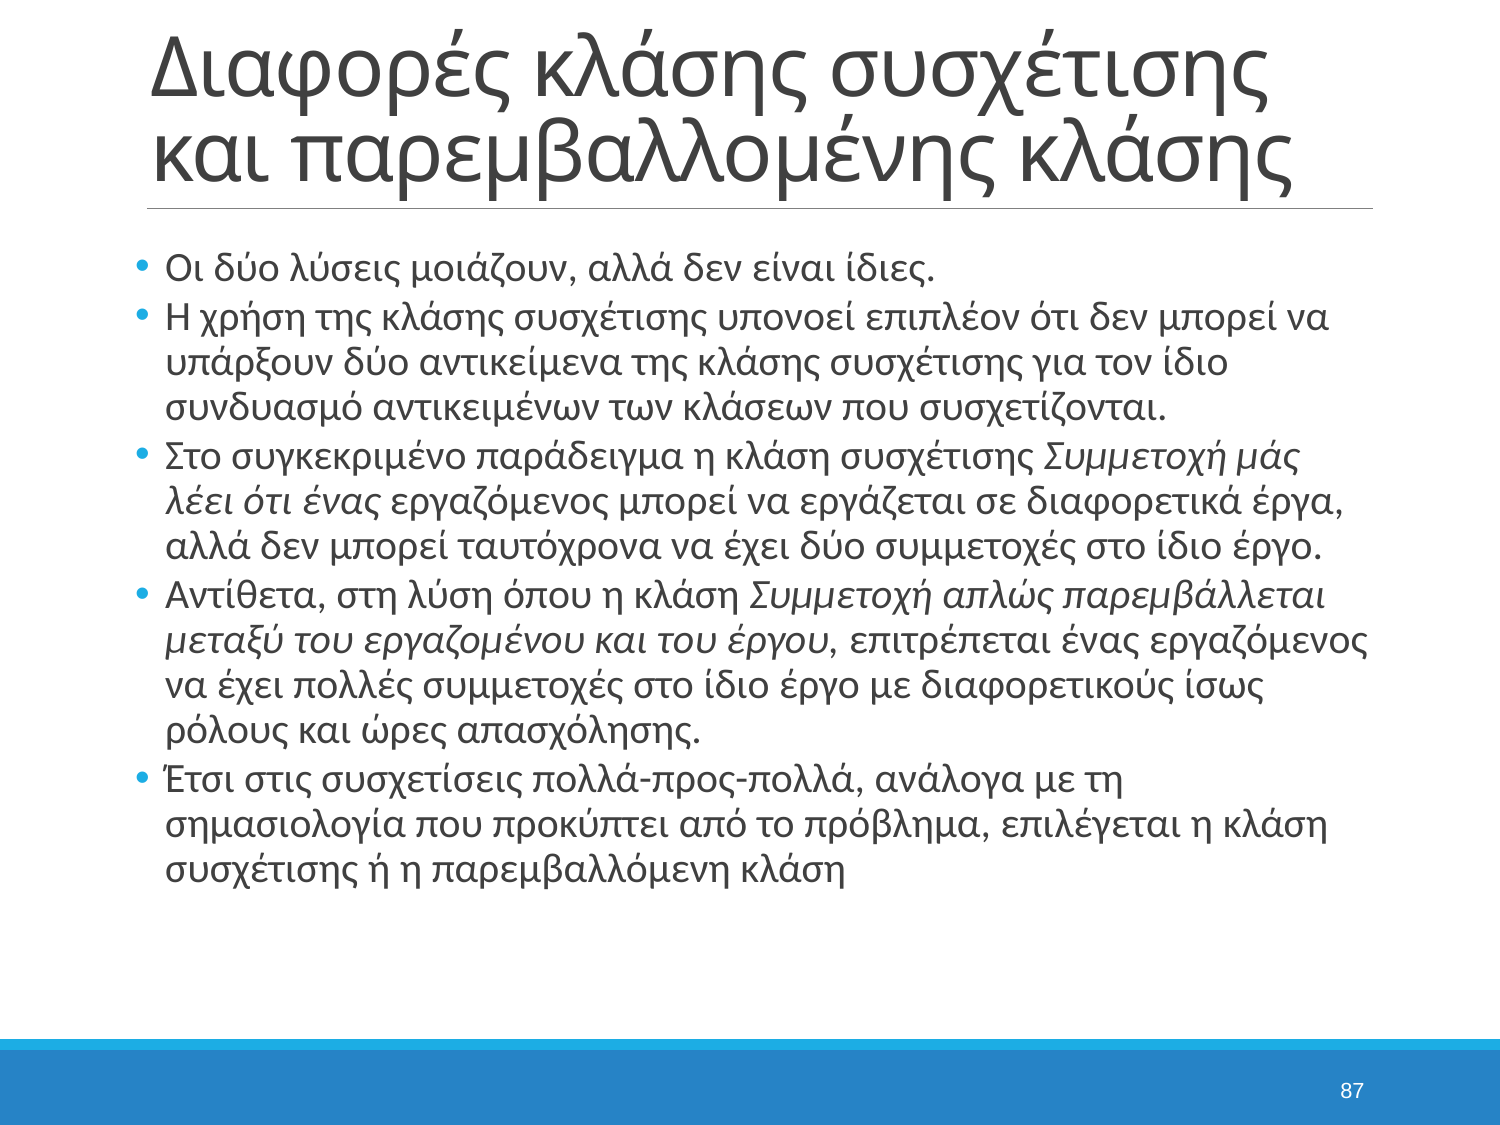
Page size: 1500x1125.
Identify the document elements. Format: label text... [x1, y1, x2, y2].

list Οι δύο λύσεις μοιάζουν, αλλά δεν είναι ίδιες. Η χρήση της κλάσης συσχέτισης υπονοεί επιπλέον ότι δεν μπορεί να υπάρξουν δύο αντικείμενα της κλάσης συσχέτισης για τον ίδιο συνδυασμό αντικειμένων των κλάσεων που συσχετίζονται. Στο συγκεκριμένο παράδειγμα η κλάση συσχέτισης Συμμετοχή μάς λέει ότι ένας εργαζόμενος μπορεί να εργάζεται σε διαφορετικά έργα, αλλά δεν μπορεί ταυτόχρονα να έχει δύο συμμετοχές στο ίδιο έργο. Αντίθετα, στη λύση όπου η κλάση Συμμετοχή απλώς παρεμβάλλεται μεταξύ του εργαζομένου και του έργου, επιτρέπεται ένας εργαζόμενος να έχει πολλές συμμετοχές στο ίδιο έργο με διαφορετικούς ίσως ρόλους και ώρες απασχόλησης. Έτσι στις συσχετίσεις πολλά-προς-πολλά, ανάλογα με τη σημασιολογία που προκύπτει από το πρόβλημα, επιλέγεται η κλάση συσχέτισης ή η παρεμβαλλόμενη κλάση [135, 237, 1373, 1028]
slide_number 87 [1218, 1059, 1380, 1120]
title Διαφορές κλάσης συσχέτισης και παρεμβαλλομένης κλάσης [135, 16, 1373, 206]
